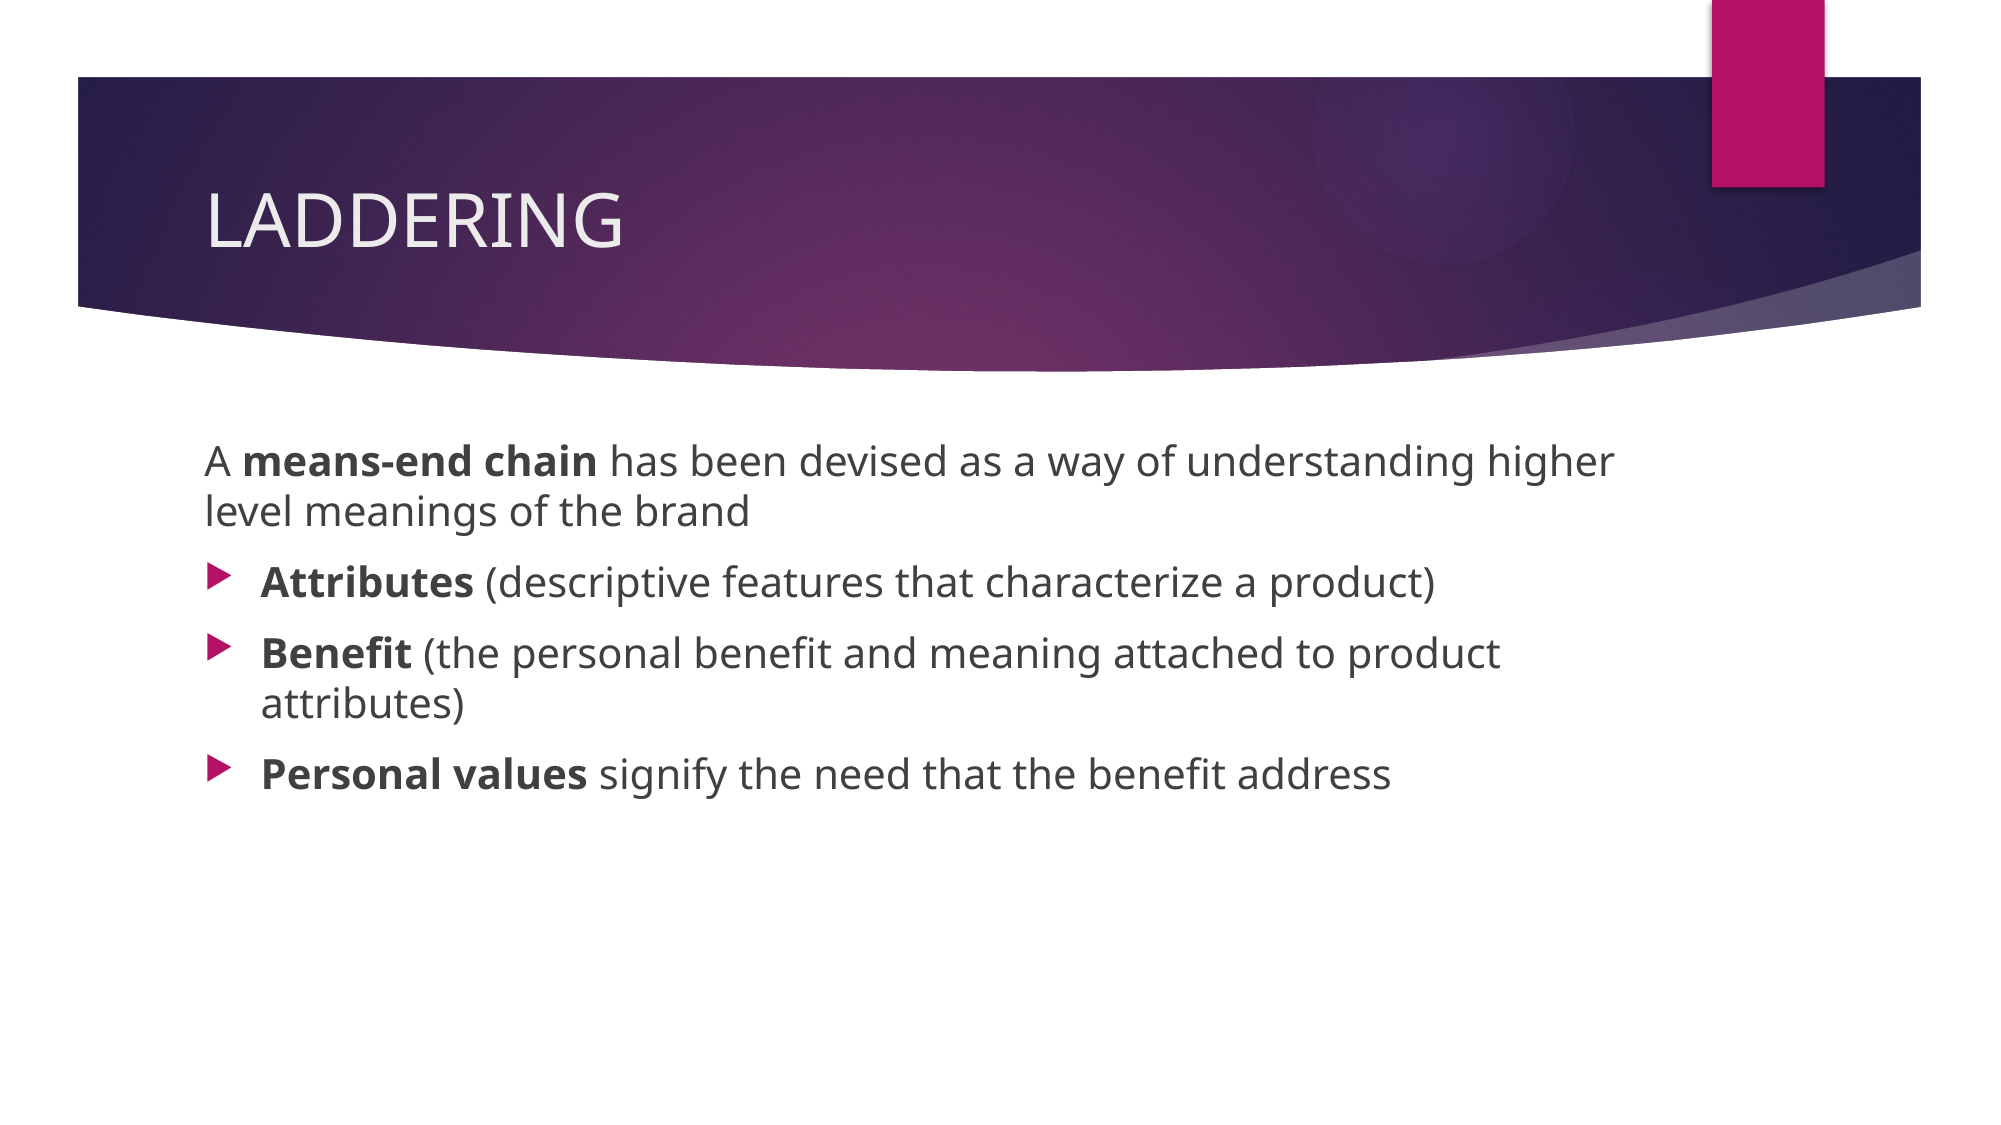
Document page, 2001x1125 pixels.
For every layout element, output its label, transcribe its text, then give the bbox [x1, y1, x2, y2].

list A means-end chain has been devised as a way of understanding higher level meanings of the brand Attributes (descriptive features that characterize a product) Benefit (the personal benefit and meaning attached to product attributes) Personal values signify the need that the benefit address [189, 427, 1638, 988]
title LADDERING [189, 159, 1627, 276]
